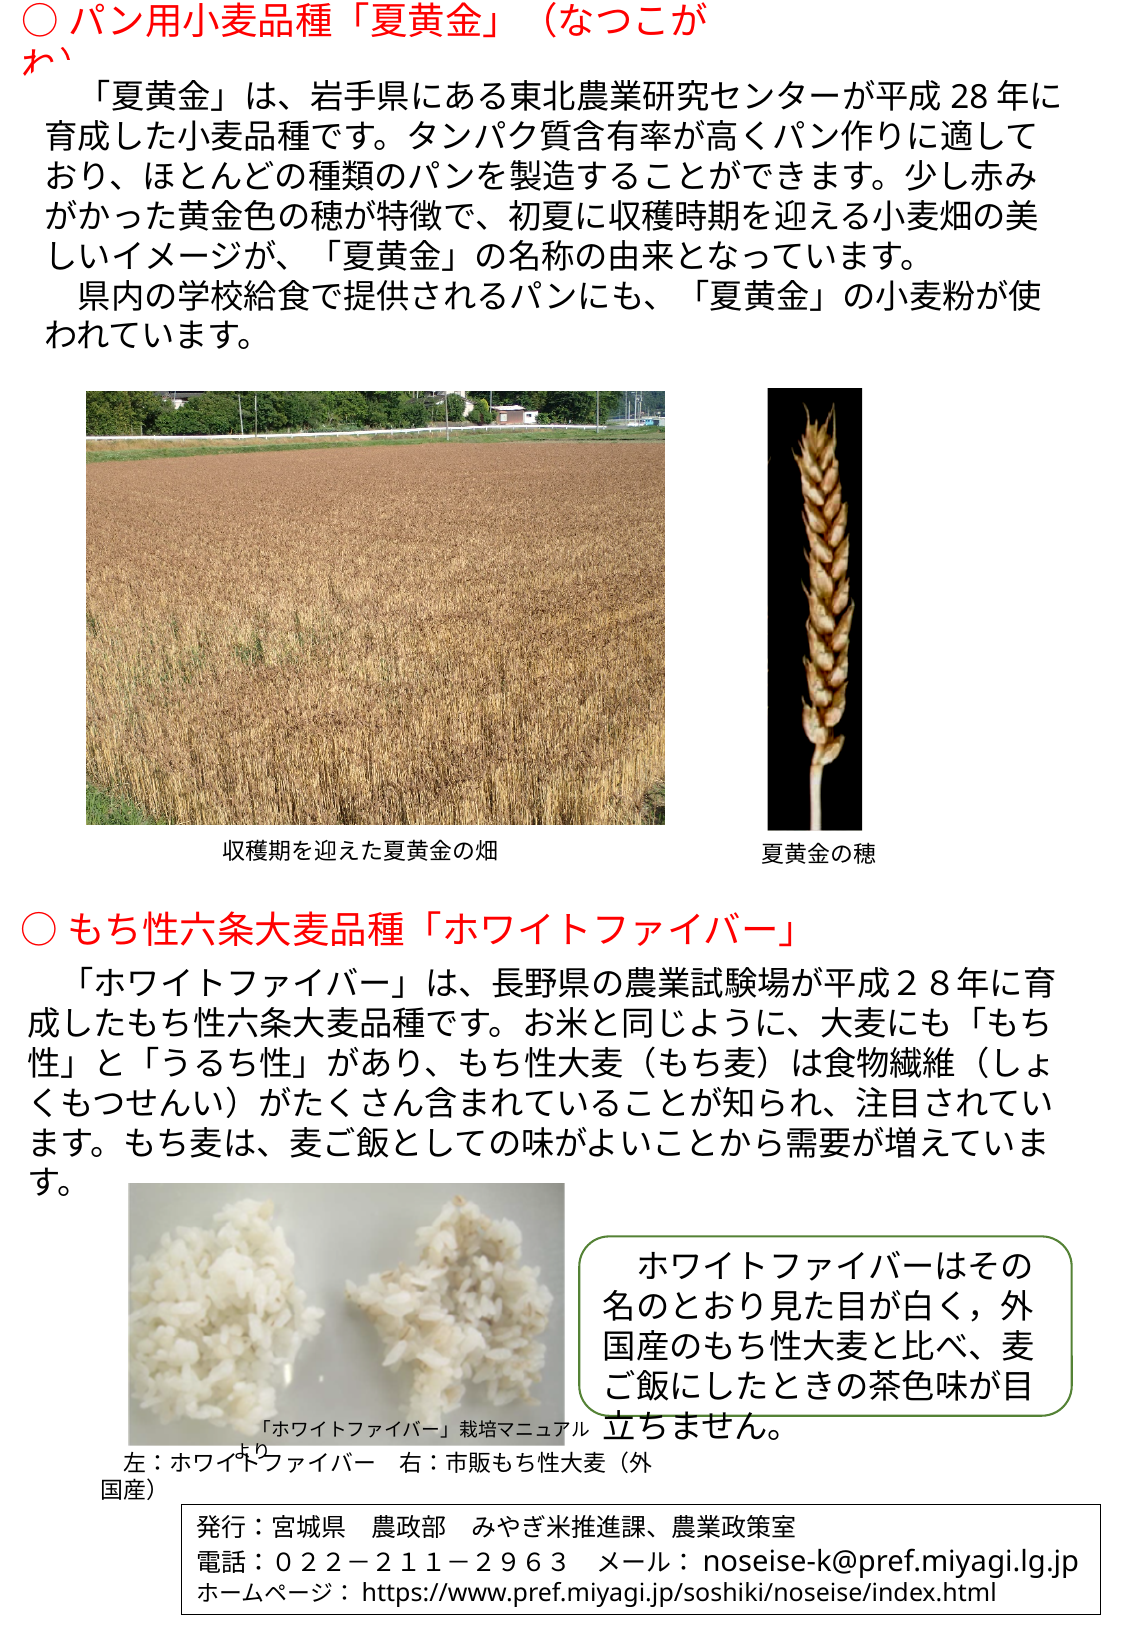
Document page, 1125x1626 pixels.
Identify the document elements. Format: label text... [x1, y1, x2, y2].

text_box 「ホワイトファイバー」は、長野県の農業試験場が平成２８年に育成したもち性六条大麦品種です。お米と同じように、大麦にも「もち性」と「うるち性」があり、もち性大麦（もち麦）は食物繊維（しょくもつせんい）がたくさん含まれていることが知られ、注目されています。もち麦は、麦ご飯としての味がよいことから需要が増えています。 [0, 948, 1087, 1201]
text_box ○もち性六条大麦品種「ホワイトファイバー」 [1, 902, 1125, 967]
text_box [86, 391, 665, 889]
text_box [720, 388, 909, 892]
text_box ○パン用小麦品種「夏黄金」（なつこがね） [1, 0, 754, 86]
text_box ホワイトファイバーはその名のとおり見た目が白く，外国産のもち性大麦と比べ、麦ご飯にしたときの茶色味が目立ちません。 [671, 1235, 1073, 1417]
text_box 発行：宮城県 農政部 みやぎ米推進課、農業政策室 電話：０２２－２１１－２９６３ メール：noseise-k@pref.miyagi.lg.jp ホームページ：https://www.pref.miyagi.jp/soshiki/noseise/index.html [181, 1504, 1101, 1615]
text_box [83, 1183, 671, 1500]
text_box 「夏黄金」は、岩手県にある東北農業研究センターが平成28年に育成した小麦品種です。タンパク質含有率が高くパン作りに適しており、ほとんどの種類のパンを製造することができます。少し赤みがかった黄金色の穂が特徴で、初夏に収穫時期を迎える小麦畑の美しいイメージが、「夏黄金」の名称の由来となっています。 県内の学校給食で提供されるパンにも、「夏黄金」の小麦粉が使われています。 [13, 59, 1102, 370]
